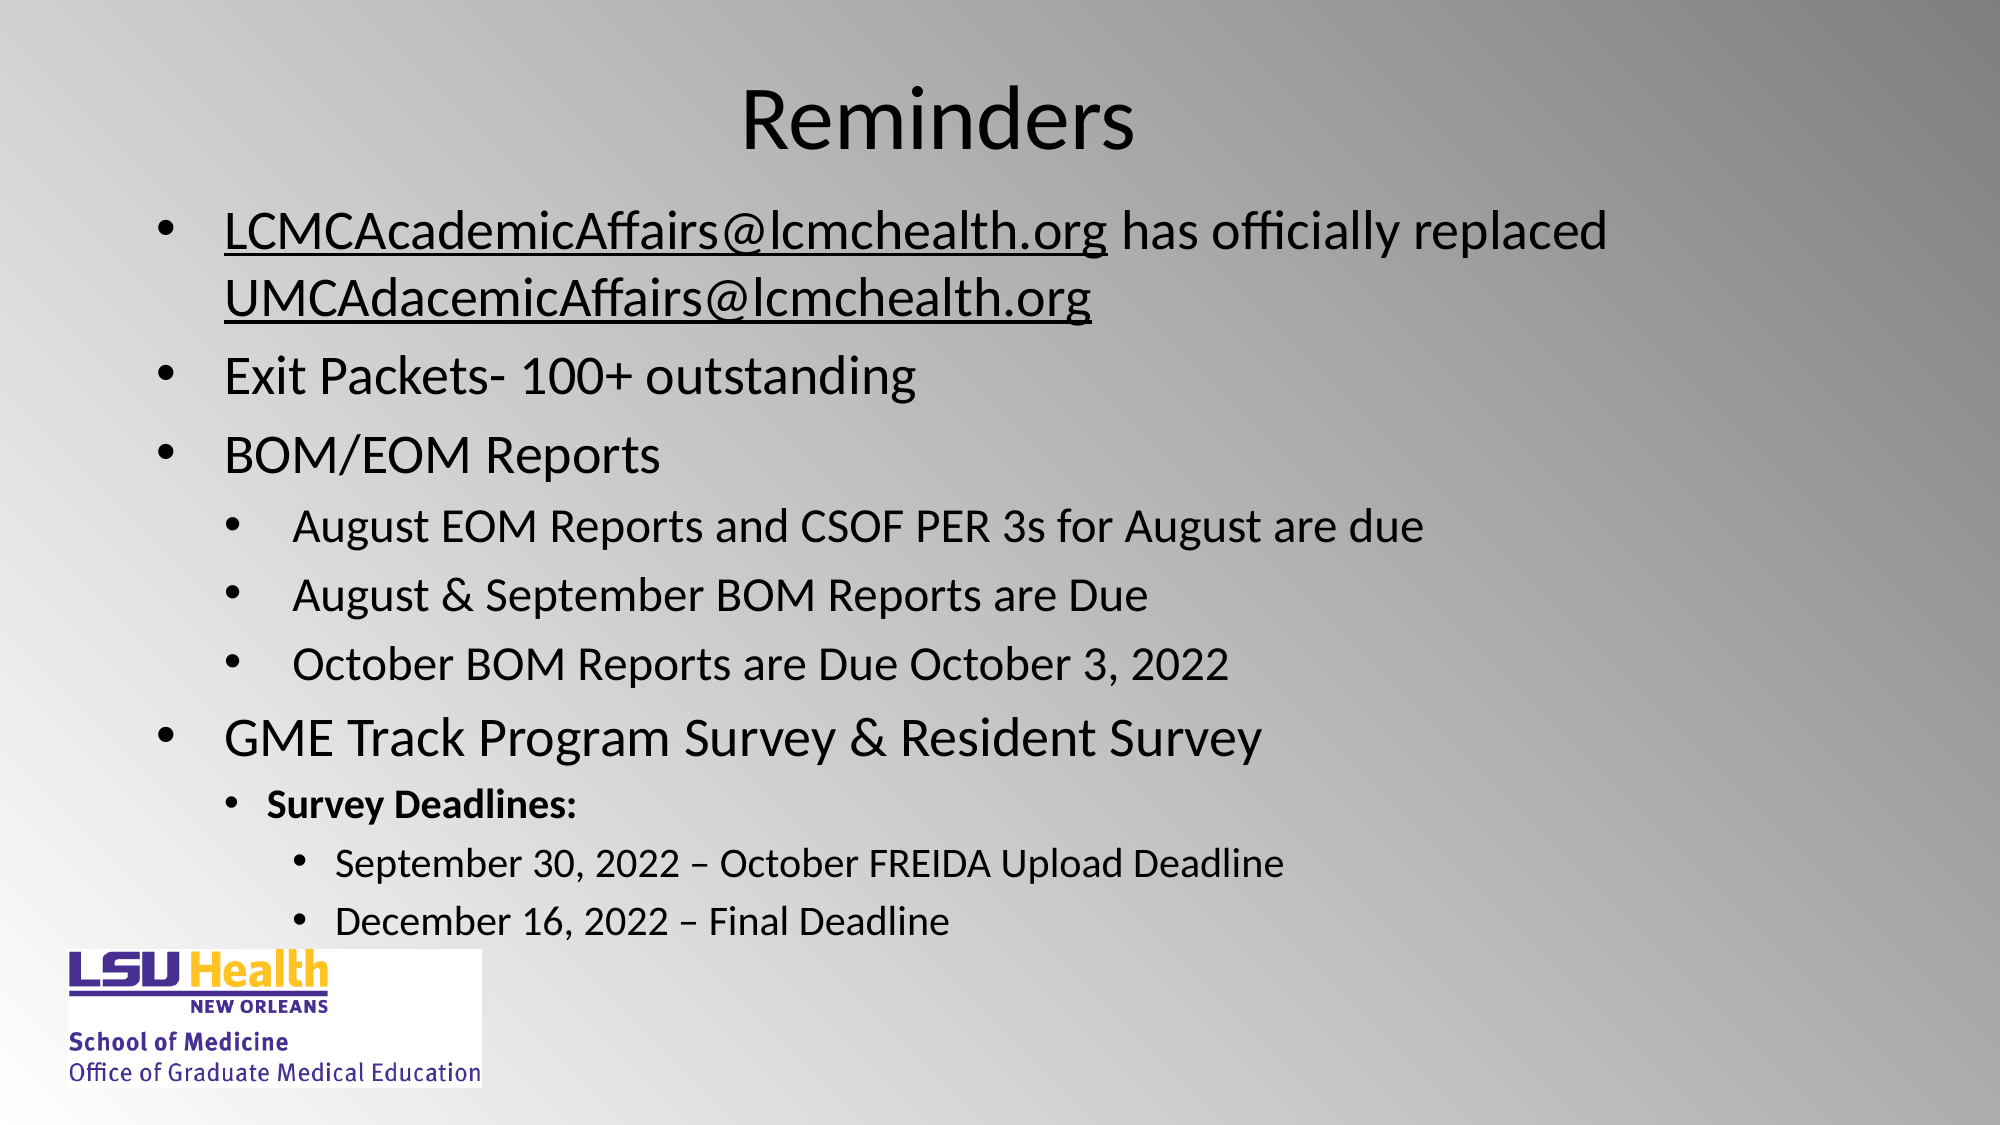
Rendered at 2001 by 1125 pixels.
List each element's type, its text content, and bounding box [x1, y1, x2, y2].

picture [68, 949, 482, 1088]
title Reminders [88, 98, 1789, 238]
subtitle LCMCAcademicAffairs@lcmchealth.org has officially replaced UMCAdacemicAffairs@lcmchealth.org Exit Packets- 100+ outstanding BOM/EOM Reports August EOM Reports and CSOF PER 3s for August are due August & September BOM Reports are Due October BOM Reports are Due October 3, 2022 GME Track Program Survey & Resident Survey Survey Deadlines: September 30, 2022 – October FREIDA Upload Deadline December 16, 2022 – Final Deadline [141, 185, 1871, 957]
